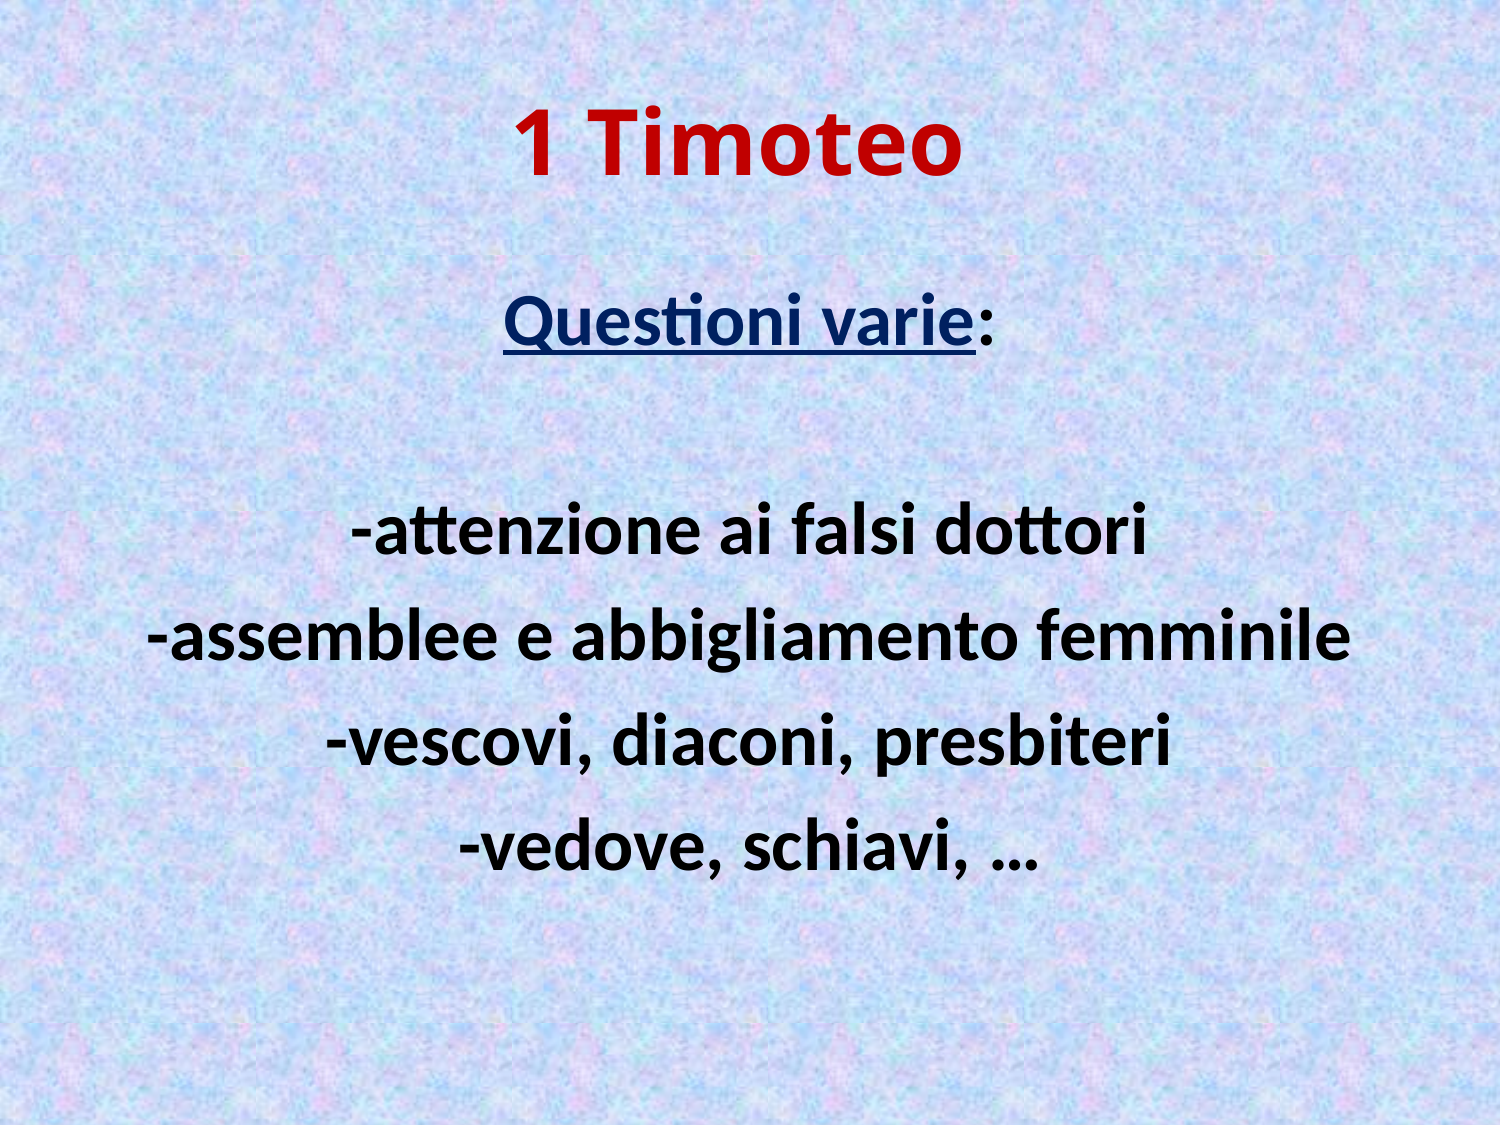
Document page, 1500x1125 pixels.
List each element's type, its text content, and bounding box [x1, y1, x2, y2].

list Questioni varie: -attenzione ai falsi dottori -assemblee e abbigliamento femminile -vescovi, diaconi, presbiteri -vedove, schiavi, … [75, 262, 1425, 1005]
picture [0, 0, 1500, 1125]
title 1 Timoteo [75, 45, 1425, 233]
